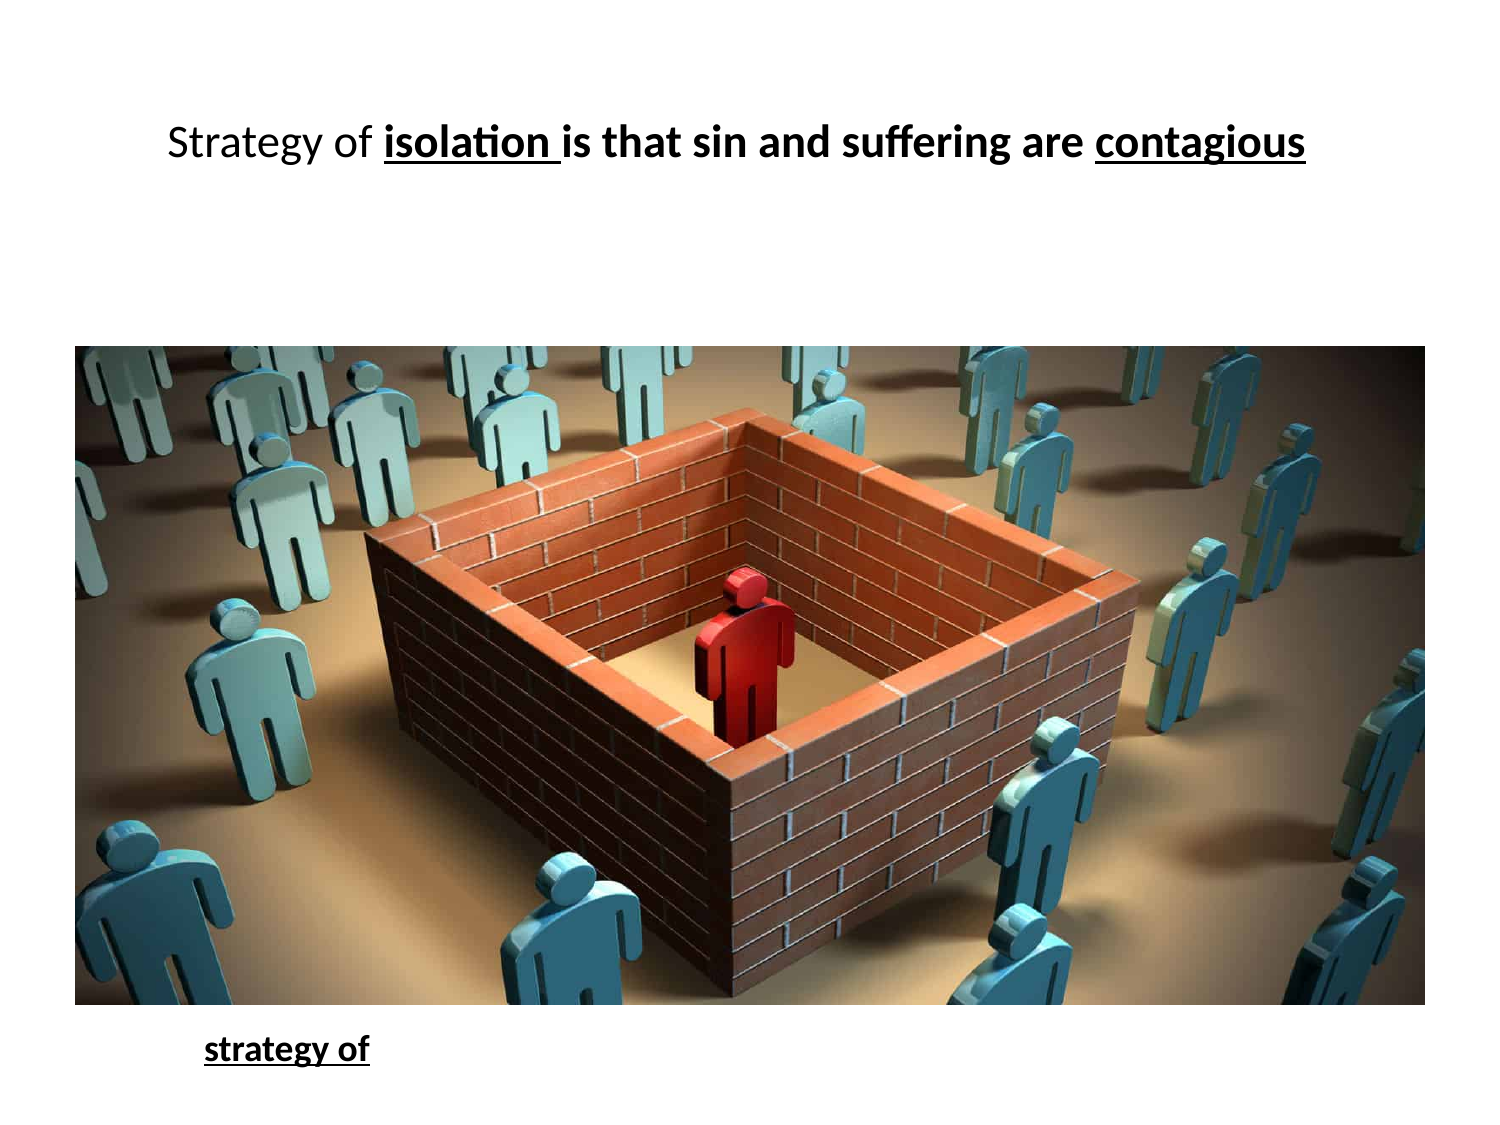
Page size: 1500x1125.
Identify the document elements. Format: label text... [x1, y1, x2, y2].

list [74, 346, 1426, 1006]
text_box strategy of [189, 1016, 1125, 1077]
title Strategy of isolation is that sin and suffering are contagious [66, 45, 1417, 233]
